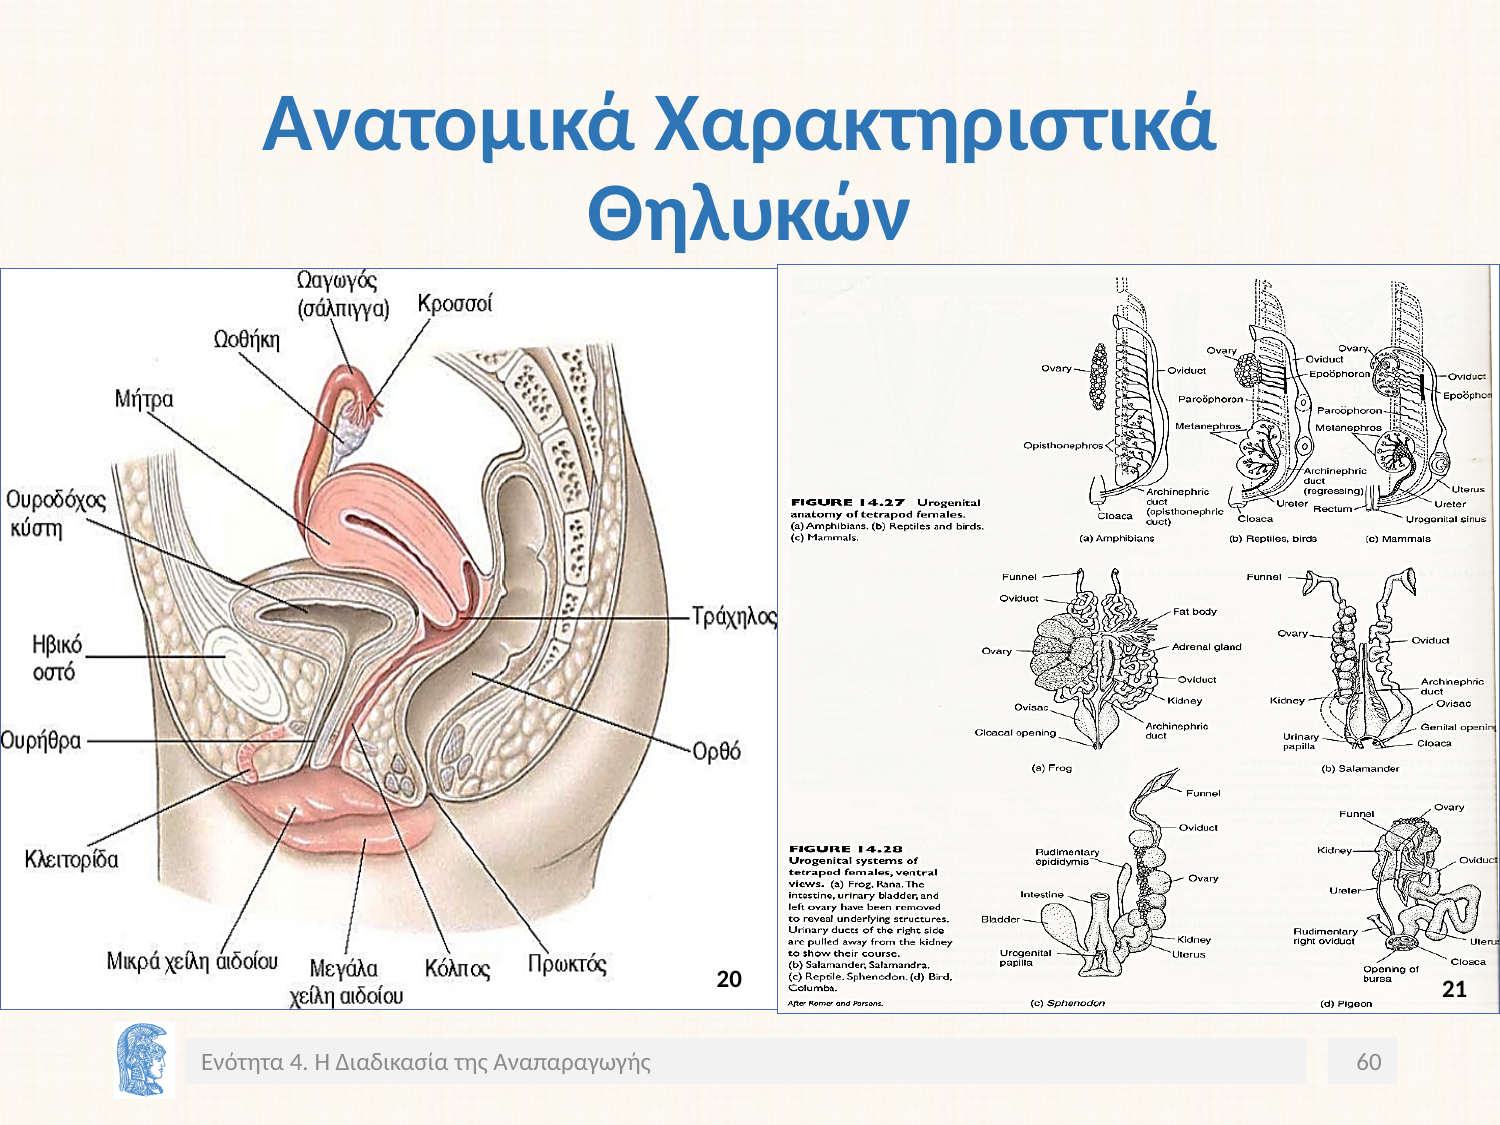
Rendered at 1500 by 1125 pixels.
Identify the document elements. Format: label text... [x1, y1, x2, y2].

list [0, 268, 777, 1010]
title Ανατομικά Χαρακτηριστικά Θηλυκών [103, 59, 1397, 268]
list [777, 264, 1500, 1014]
picture [113, 1022, 176, 1099]
footer Ενότητα 4. Η Διαδικασία της Αναπαραγωγής [185, 1037, 1307, 1084]
slide_number 60 [1328, 1037, 1397, 1084]
